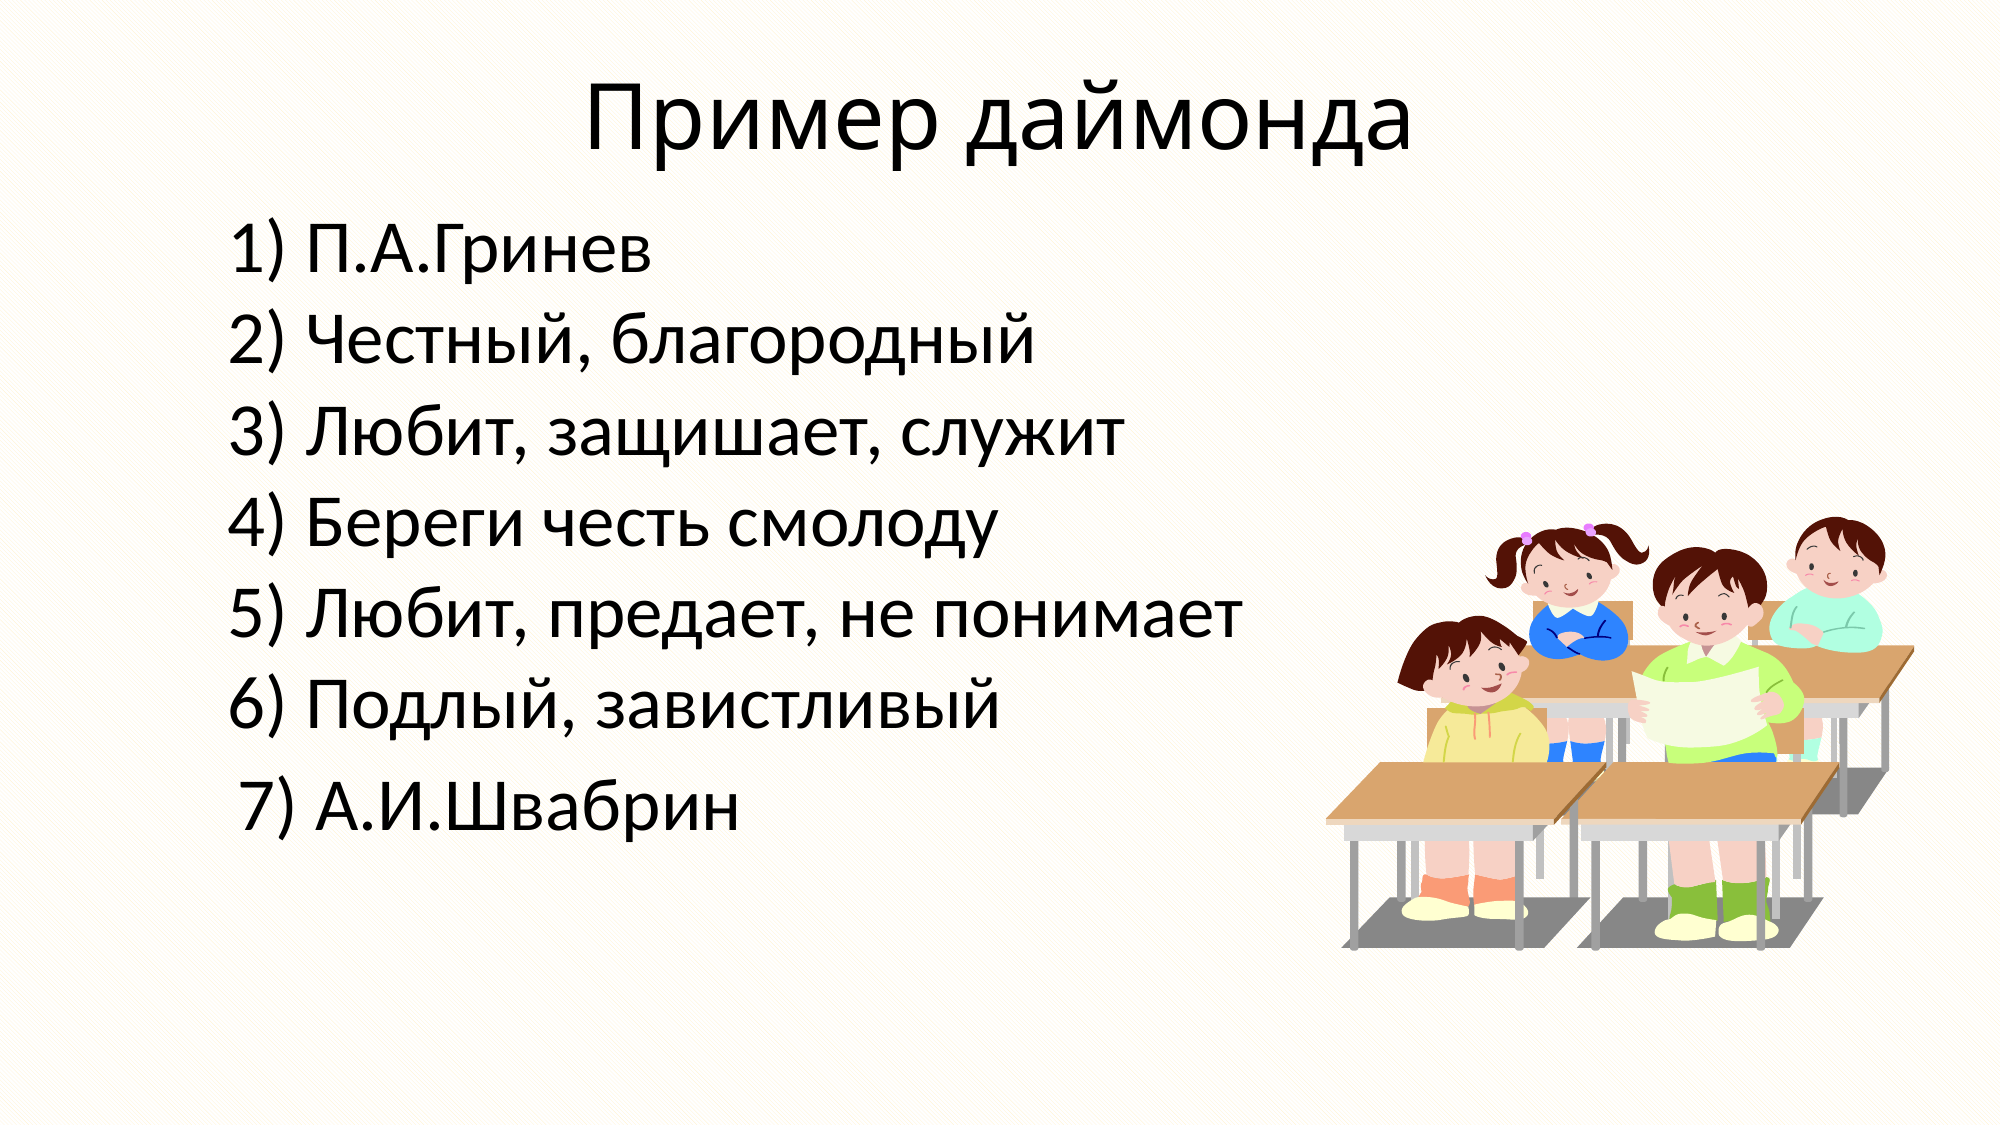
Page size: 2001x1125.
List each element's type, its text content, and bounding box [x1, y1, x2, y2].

picture [1324, 512, 1915, 951]
title Пример даймонда [324, 70, 1675, 171]
list 1) П.А.Гринев 2) Честный, благородный 3) Любит, защишает, служит 4) Береги честь смолоду 5) Любит, предает, не понимает 6) Подлый, завистливый 7) А.И.Швабрин [137, 200, 1488, 1032]
